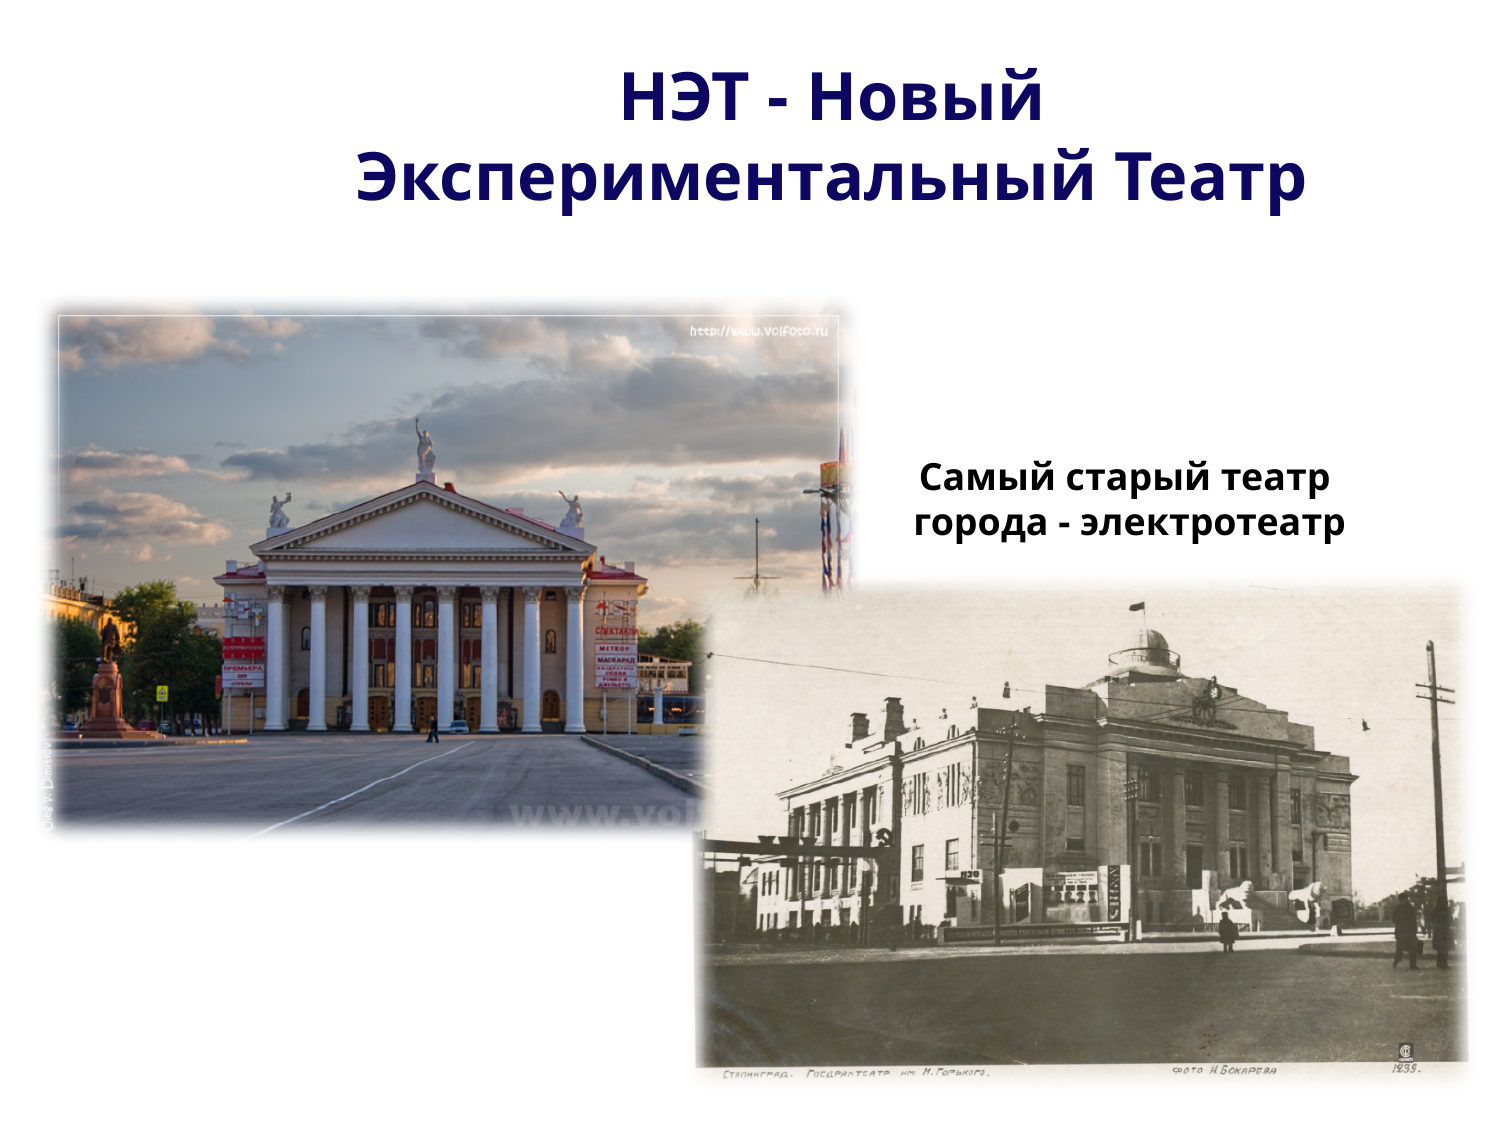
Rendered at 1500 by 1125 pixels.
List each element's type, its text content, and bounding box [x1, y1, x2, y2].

picture [34, 292, 1480, 1094]
text_box НЭТ - Новый Экспериментальный Театр [281, 46, 1383, 222]
text_box Самый старый театр города - электротеатр [868, 445, 1500, 550]
